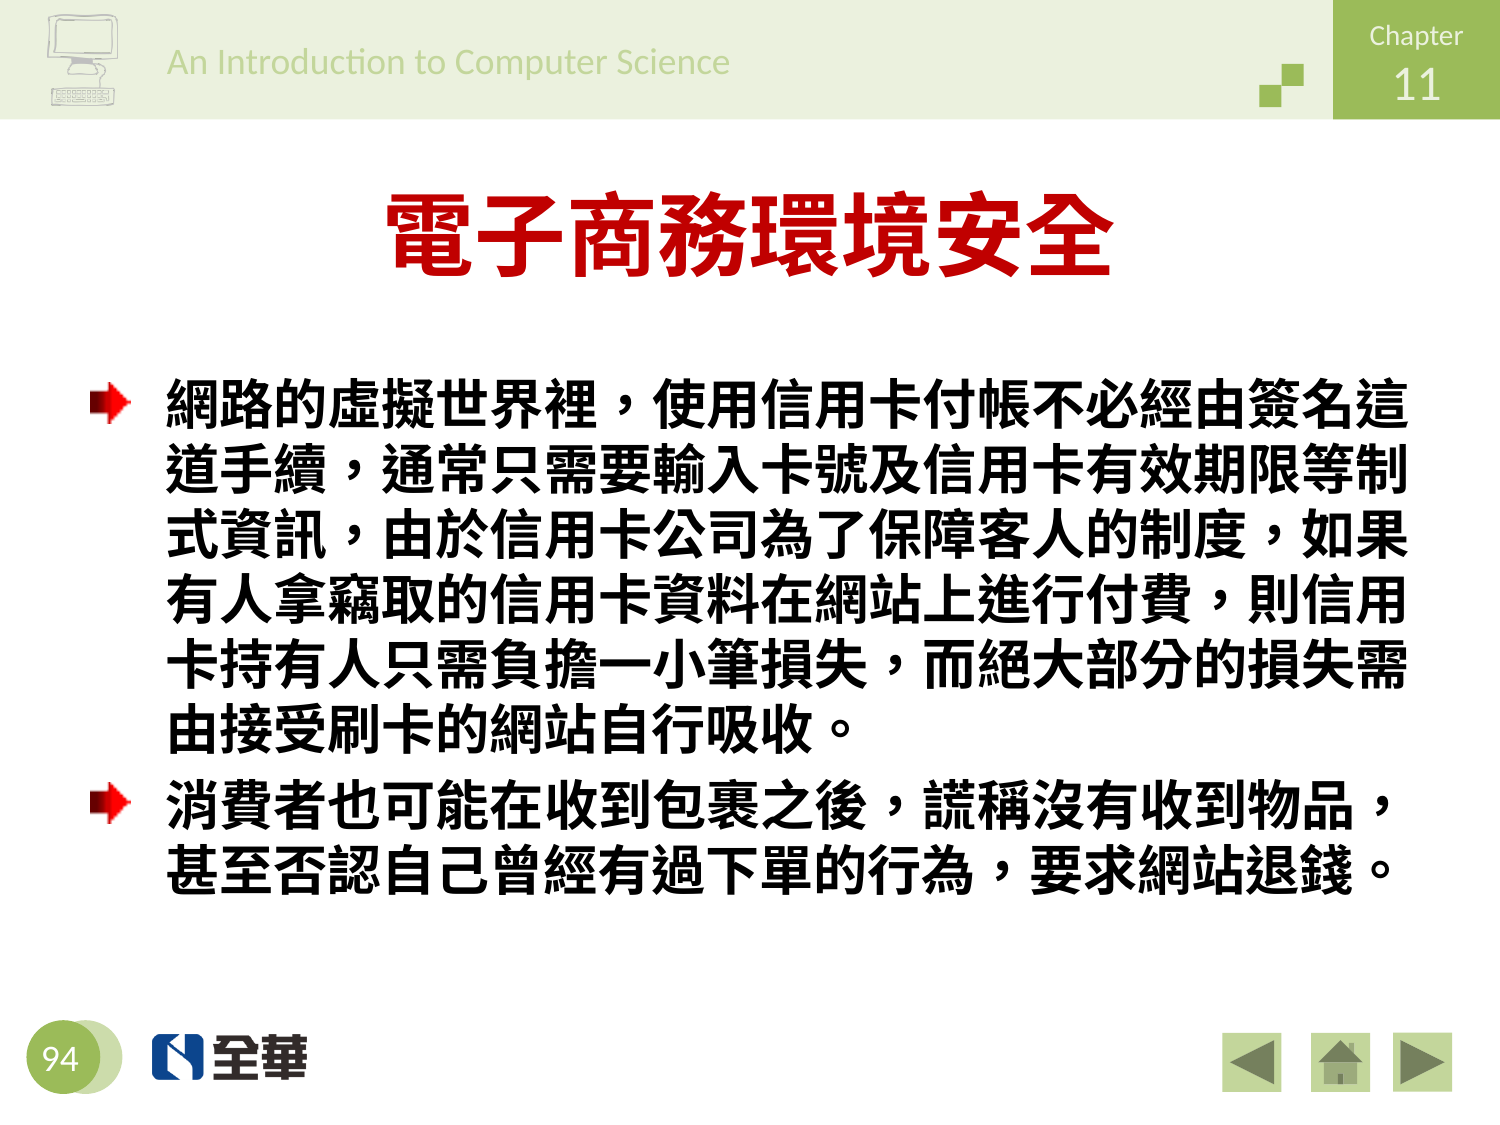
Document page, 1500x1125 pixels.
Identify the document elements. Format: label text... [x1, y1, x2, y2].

picture [152, 1034, 307, 1080]
picture [90, 782, 131, 824]
picture [90, 382, 131, 424]
list 網路的虛擬世界裡，使用信用卡付帳不必經由簽名這道手續，通常只需要輸入卡號及信用卡有效期限等制式資訊，由於信用卡公司為了保障客人的制度，如果有人拿竊取的信用卡資料在網站上進行付費，則信用卡持有人只需負擔一小筆損失，而絕大部分的損失需由接受刷卡的網站自行吸收。 消費者也可能在收到包裹之後，謊稱沒有收到物品，甚至否認自己曾經有過下單的行為，要求網站退錢。 [75, 363, 1425, 1005]
picture [47, 14, 118, 106]
title 電子商務環境安全 [75, 138, 1425, 327]
